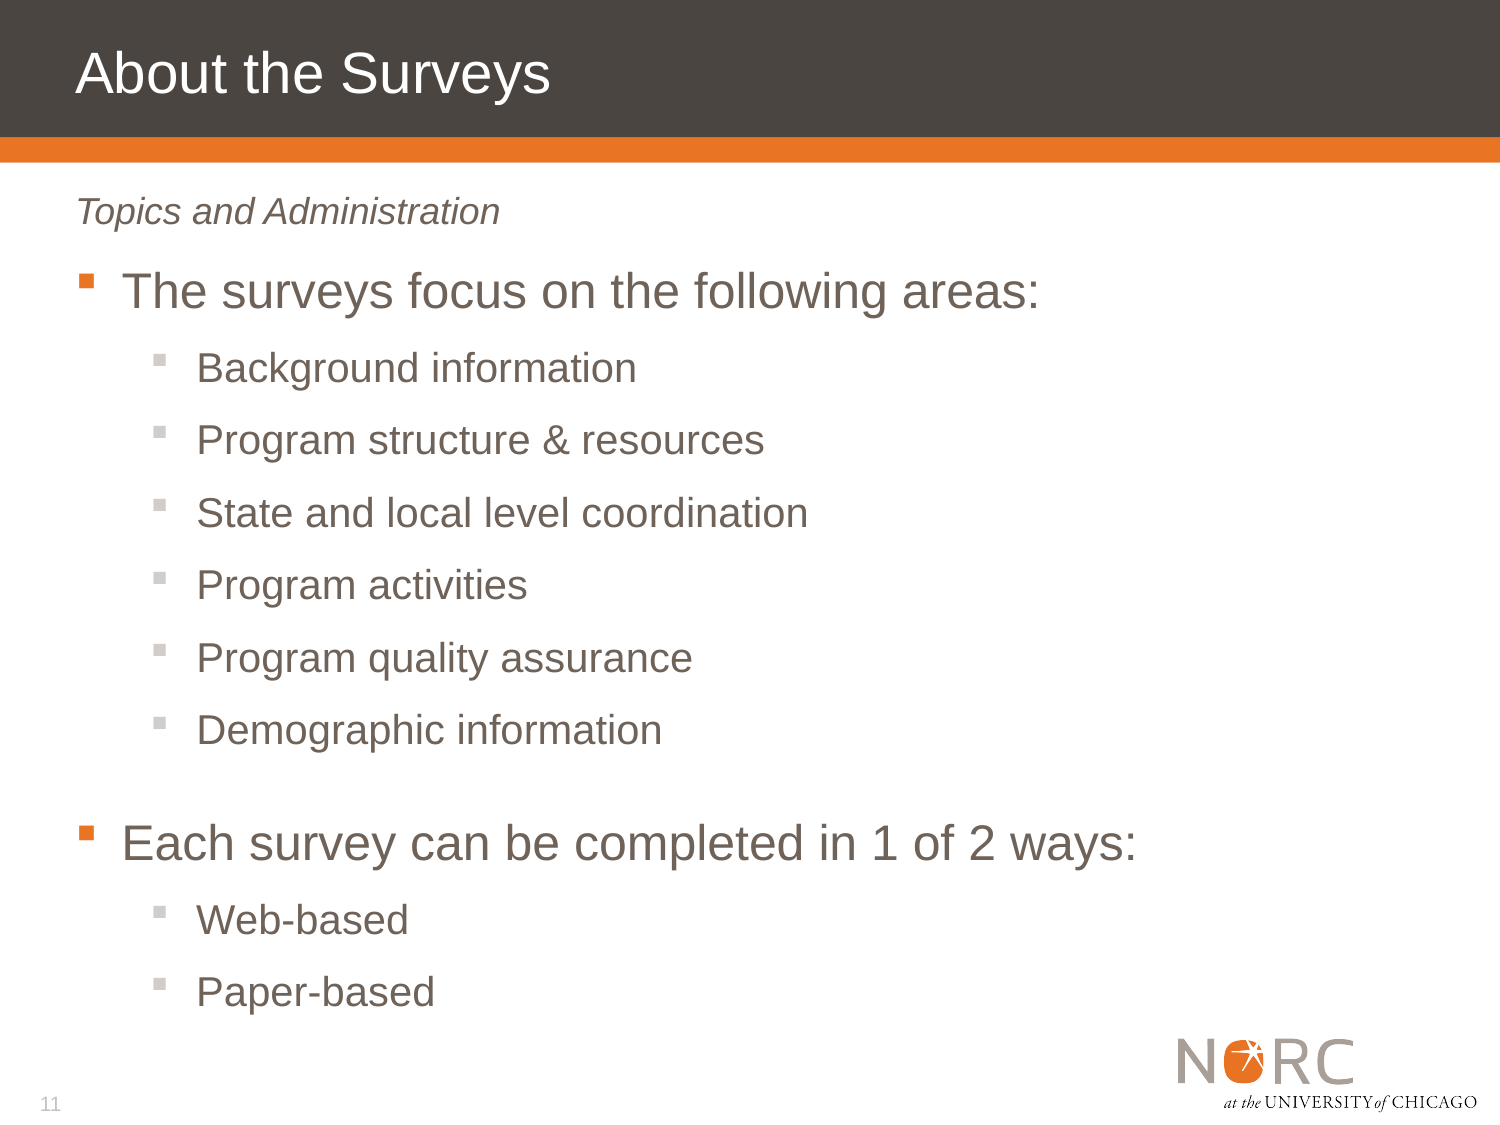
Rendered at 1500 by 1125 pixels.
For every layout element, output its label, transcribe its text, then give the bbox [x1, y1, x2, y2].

text_box Each survey can be completed in 1 of 2 ways: Web-based Paper-based [74, 802, 1413, 987]
picture [1178, 1038, 1477, 1113]
list Topics and Administration [0, 182, 1500, 233]
title About the Surveys [0, 0, 1500, 138]
list The surveys focus on the following areas: Background information Program structure & resources State and local level coordination Program activities Program quality assurance Demographic information [75, 250, 1413, 518]
